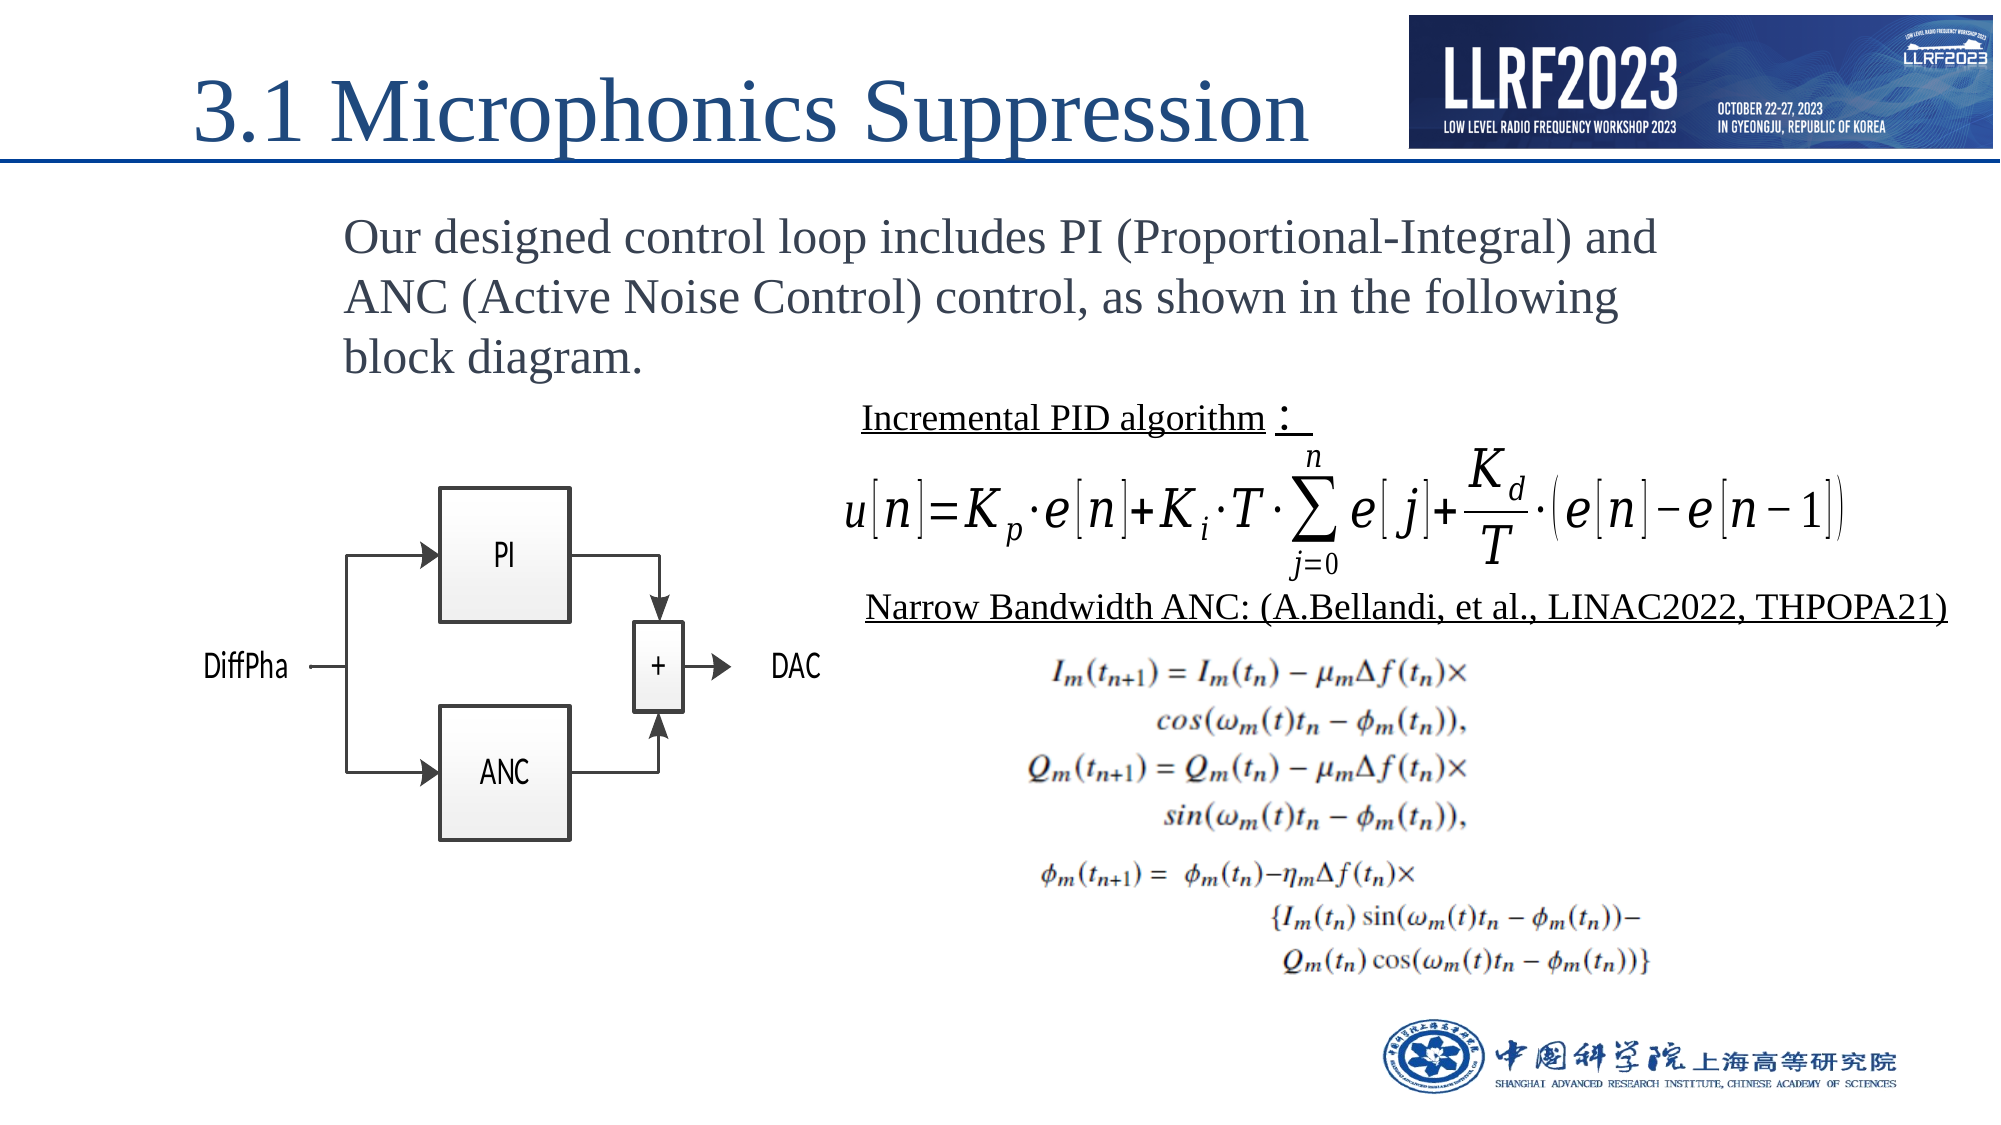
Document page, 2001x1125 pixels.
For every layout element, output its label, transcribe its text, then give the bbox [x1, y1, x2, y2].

title 3.1 Microphonics Suppression [177, 53, 1408, 157]
text_box Narrow Bandwidth ANC: (A.Bellandi, et al., LINAC2022, THPOPA21) [868, 574, 1969, 634]
picture [1006, 642, 1659, 980]
picture [1338, 1003, 2000, 1125]
picture [176, 479, 863, 847]
text_box Incremental PID algorithm： [846, 385, 1848, 446]
picture [1408, 15, 1993, 150]
text_box Our designed control loop includes PI (Proportional-Integral) and ANC (Active Noise Control) control, as shown in the following block diagram. [328, 196, 1686, 391]
